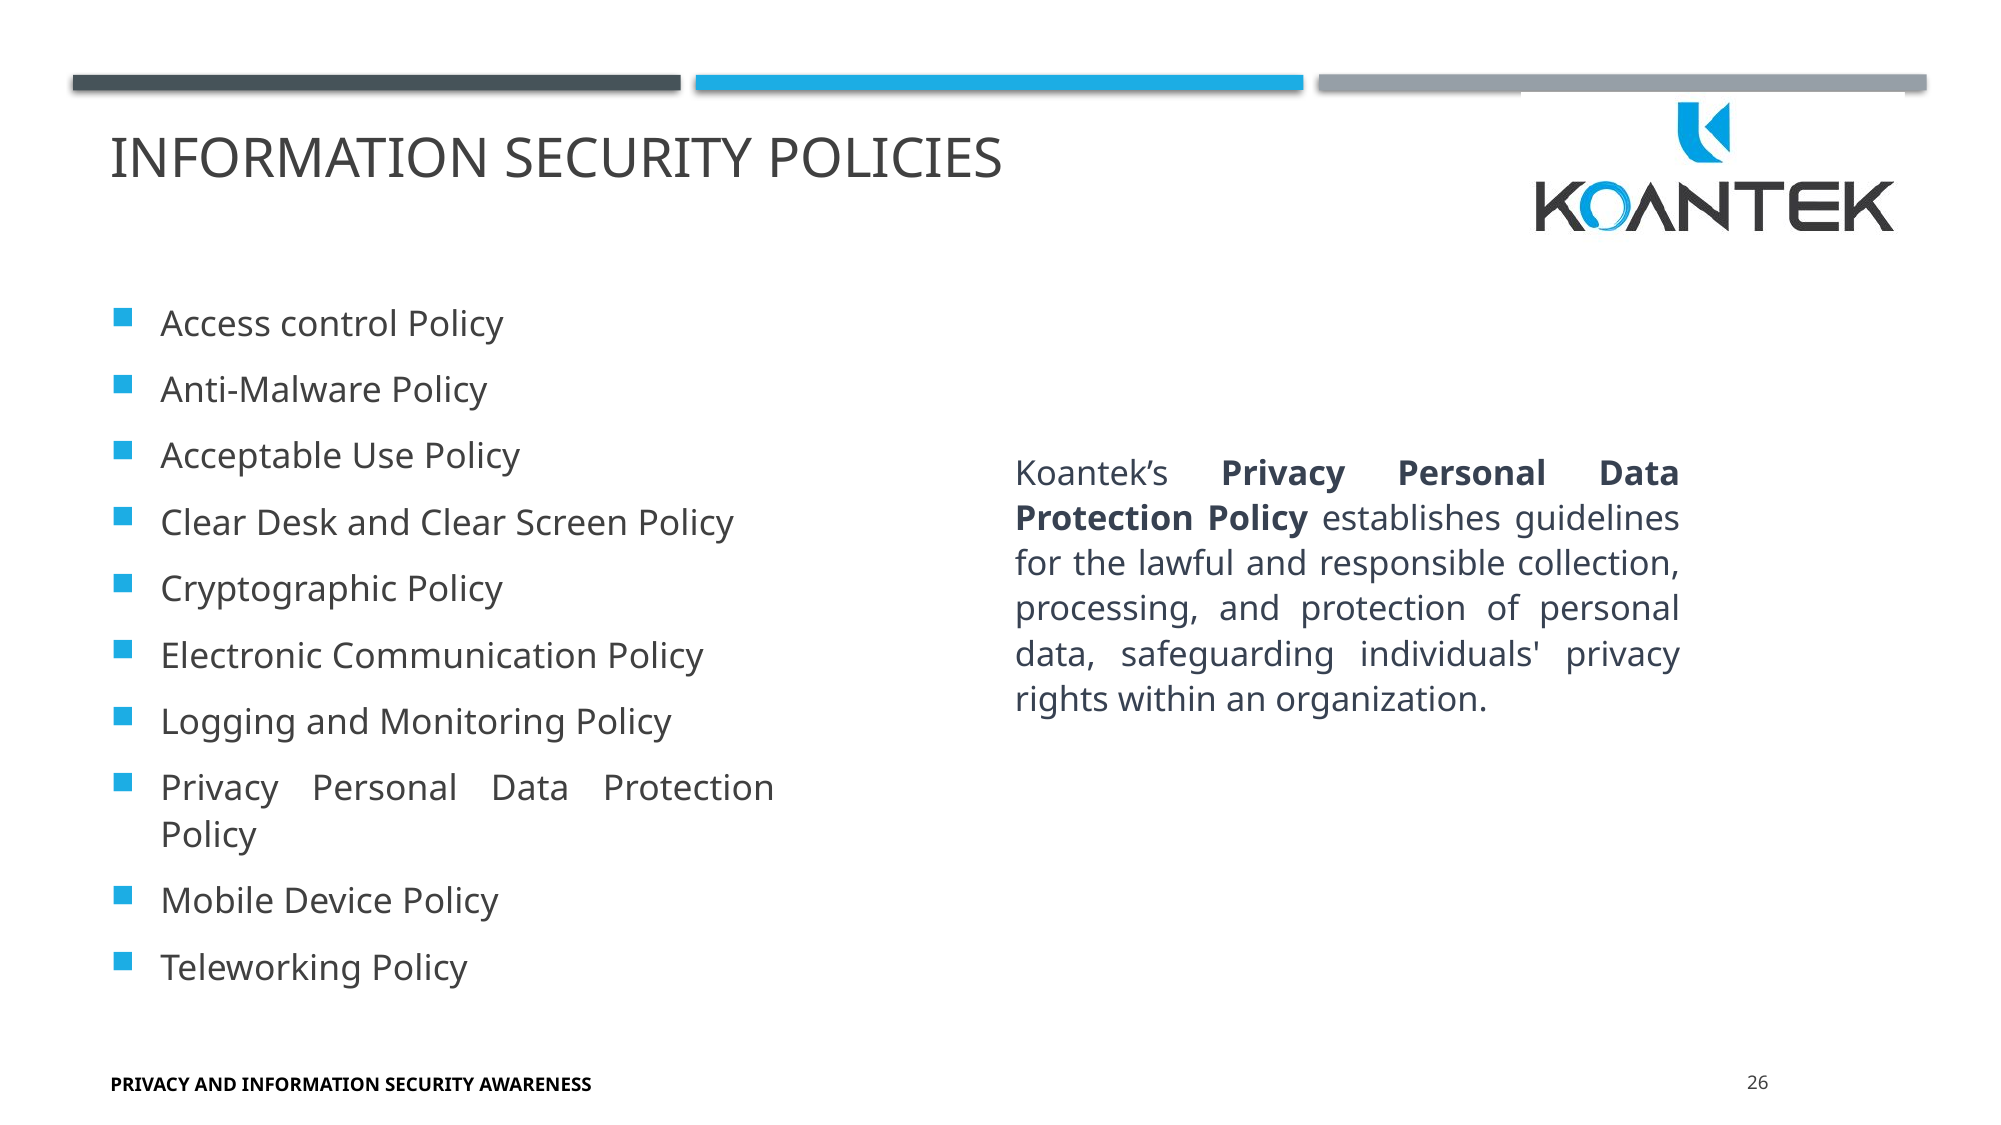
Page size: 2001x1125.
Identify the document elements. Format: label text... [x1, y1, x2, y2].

title Information Security POLICIES [95, 115, 1521, 196]
text_box Koantek’s Privacy Personal Data Protection Policy establishes guidelines for the lawful and responsible collection, processing, and protection of personal data, safeguarding individuals' privacy rights within an organization. [999, 437, 1696, 728]
slide_number 26 [1732, 1053, 1905, 1114]
picture [1521, 92, 1905, 252]
footer Privacy and Information Security Awareness [95, 1053, 1230, 1114]
list Access control Policy Anti-Malware Policy Acceptable Use Policy Clear Desk and Clear Screen Policy Cryptographic Policy Electronic Communication Policy Logging and Monitoring Policy Privacy Personal Data Protection Policy Mobile Device Policy Teleworking Policy [95, 252, 791, 1032]
